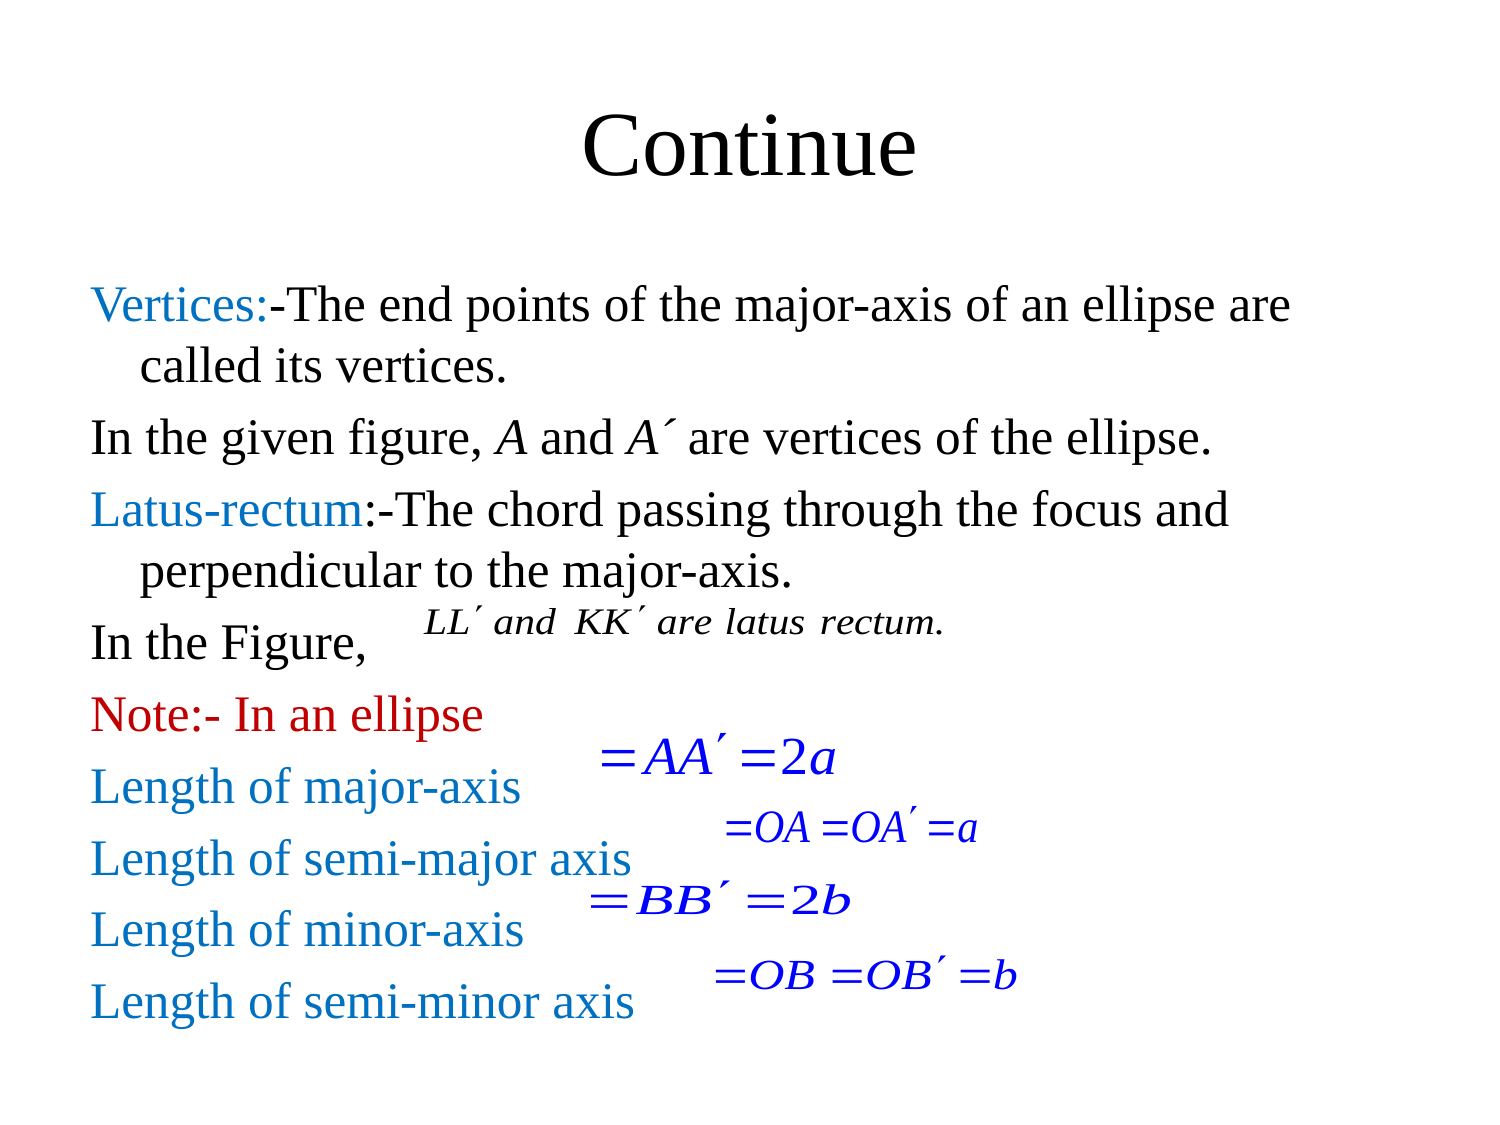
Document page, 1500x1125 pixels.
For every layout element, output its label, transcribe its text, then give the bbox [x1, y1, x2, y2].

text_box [715, 799, 988, 855]
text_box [587, 724, 851, 788]
title Continue [75, 45, 1425, 233]
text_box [574, 874, 863, 926]
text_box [416, 599, 951, 651]
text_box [702, 949, 1026, 1001]
list Vertices:-The end points of the major-axis of an ellipse are called its vertices. In the given figure, A and A´ are vertices of the ellipse. Latus-rectum:-The chord passing through the focus and perpendicular to the major-axis. In the Figure, Note:- In an ellipse Length of major-axis Length of semi-major axis Length of minor-axis Length of semi-minor axis [75, 262, 1425, 1038]
